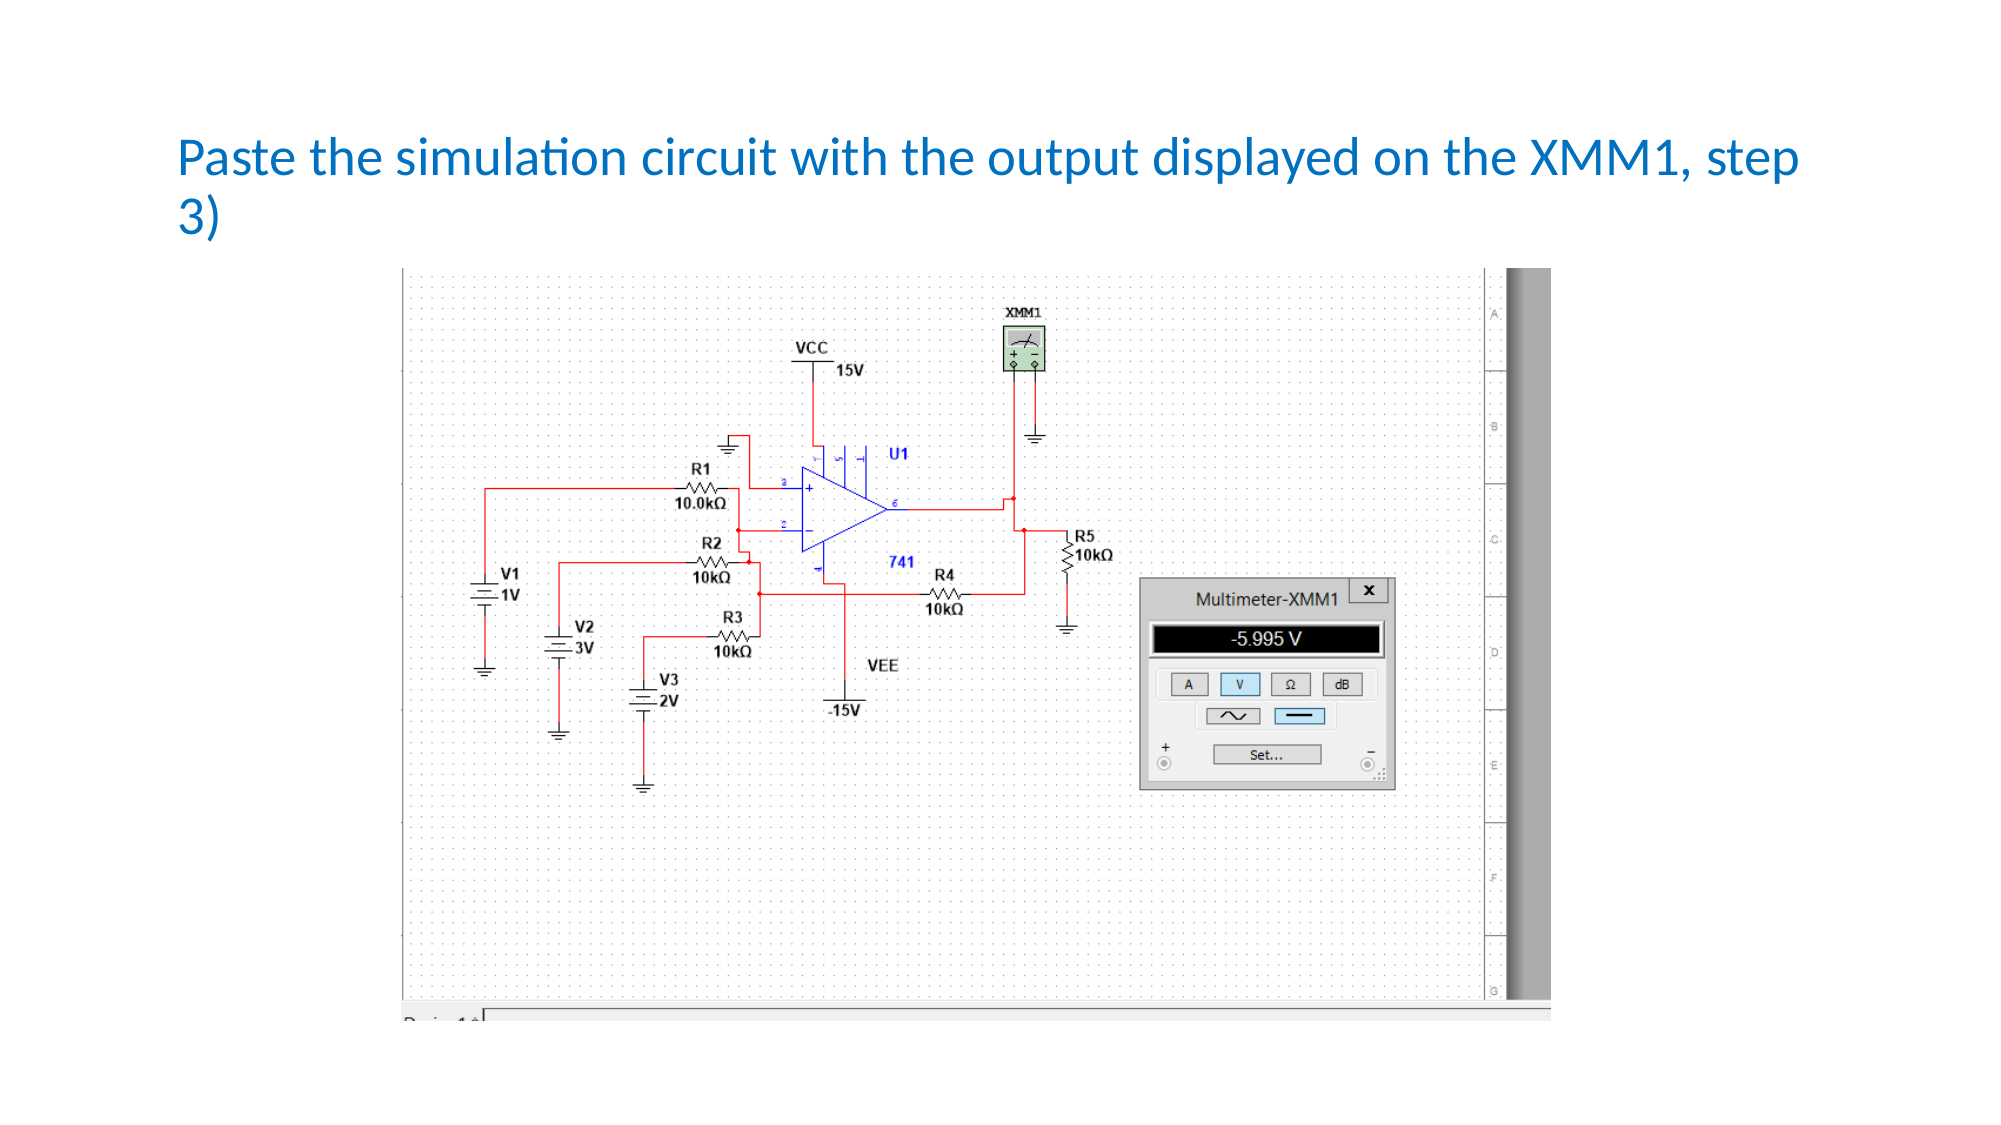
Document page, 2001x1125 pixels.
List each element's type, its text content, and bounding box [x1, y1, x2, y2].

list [401, 268, 1551, 1021]
title Paste the simulation circuit with the output displayed on the XMM1, step 3) [162, 120, 1873, 254]
